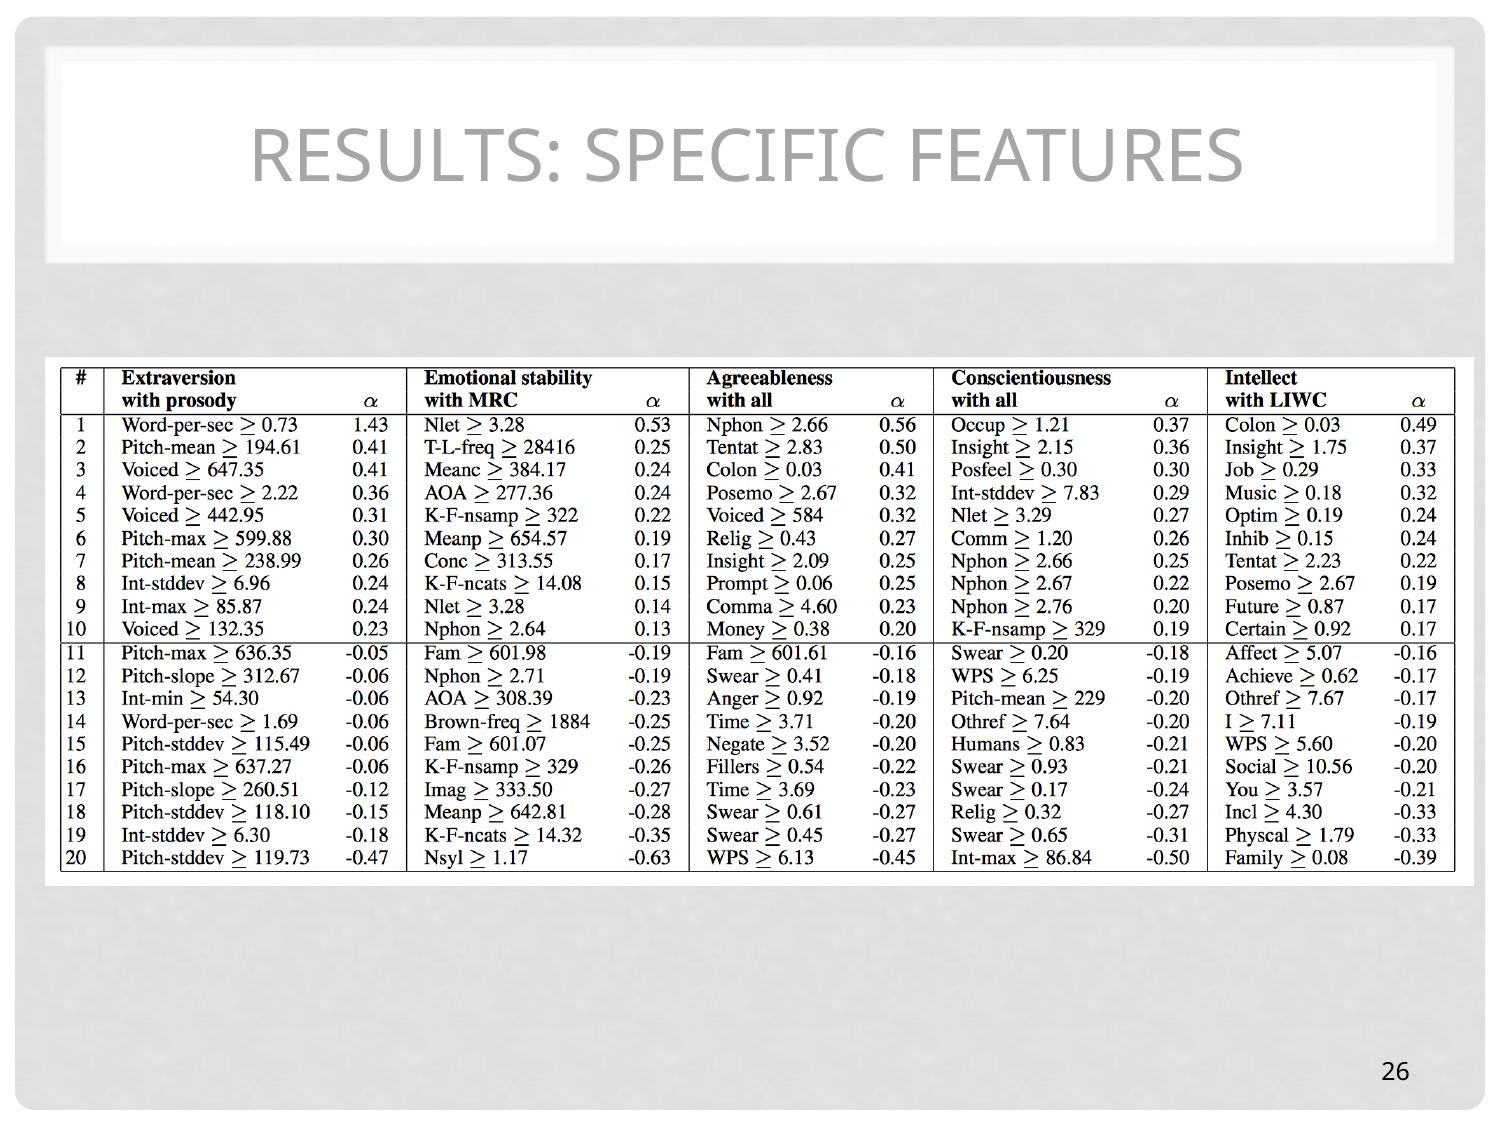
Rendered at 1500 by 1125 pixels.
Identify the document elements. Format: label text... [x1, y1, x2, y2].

slide_number 26 [1074, 1042, 1425, 1103]
title Results: Specific Features [69, 66, 1425, 238]
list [45, 357, 1474, 886]
